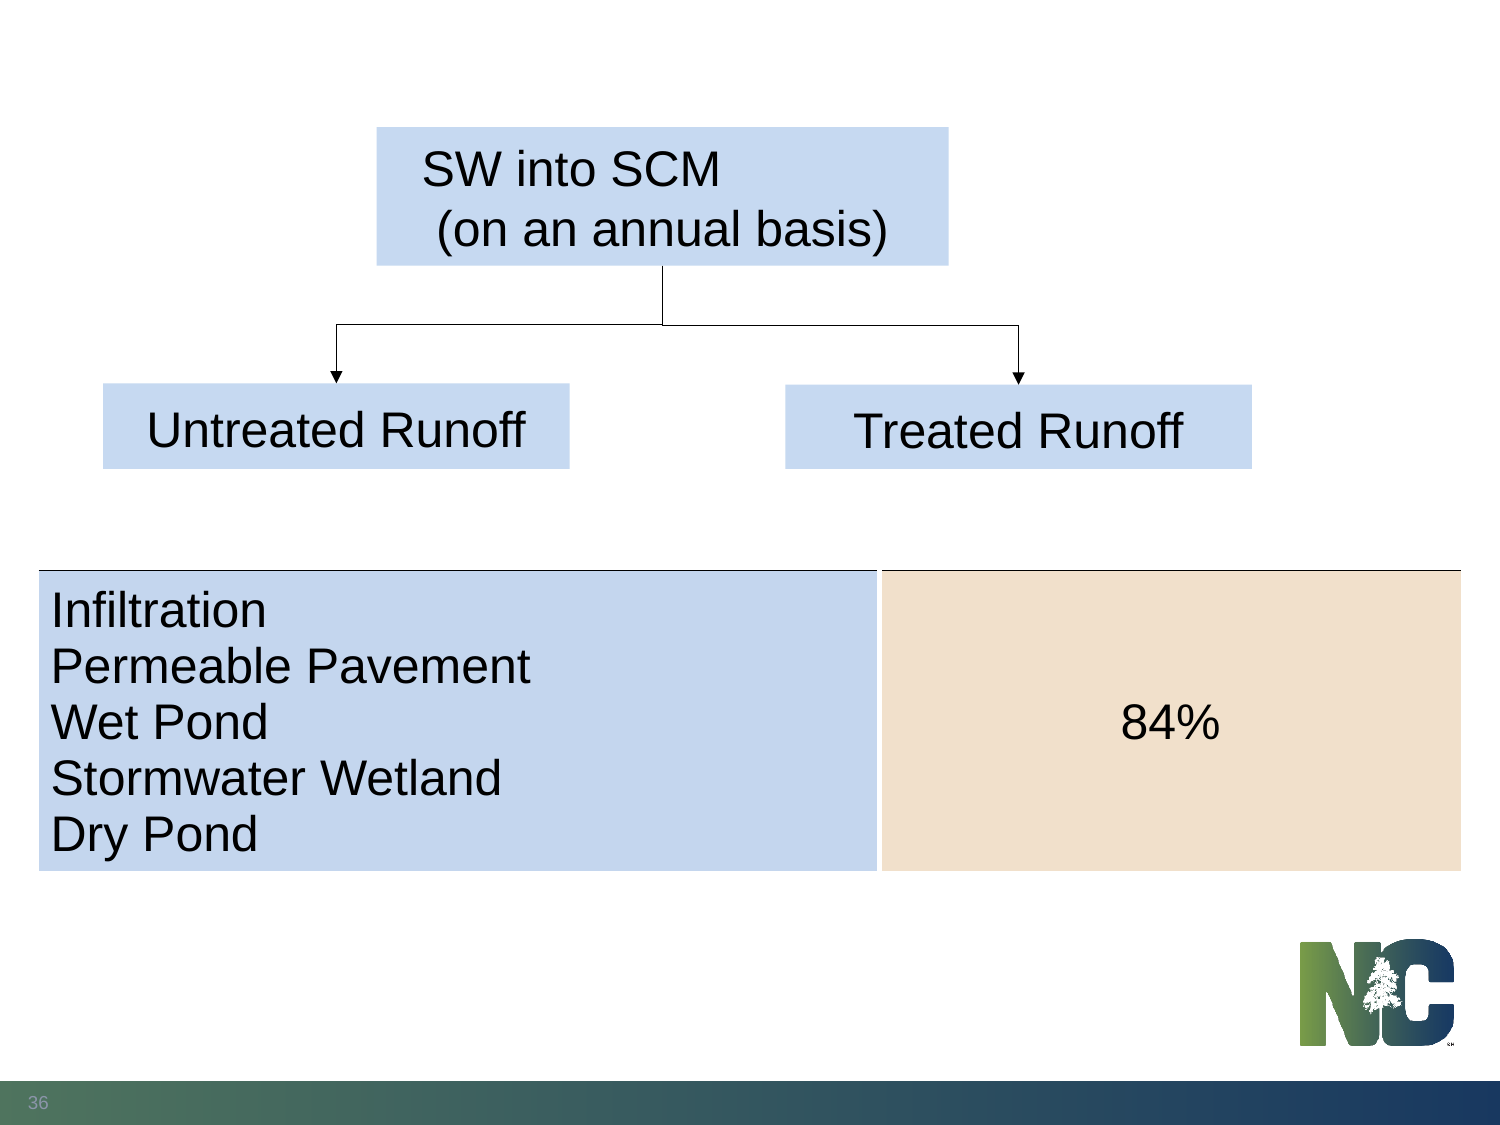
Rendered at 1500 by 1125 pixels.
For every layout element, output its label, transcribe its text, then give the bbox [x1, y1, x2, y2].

table_header 84% [882, 710, 1461, 871]
picture [1300, 939, 1454, 1046]
table_header Infiltration Permeable Pavement Wet Pond Stormwater Wetland Dry Pond [39, 710, 877, 871]
slide_number 36 [12, 1091, 351, 1114]
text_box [103, 127, 1398, 469]
picture [0, 469, 1500, 710]
